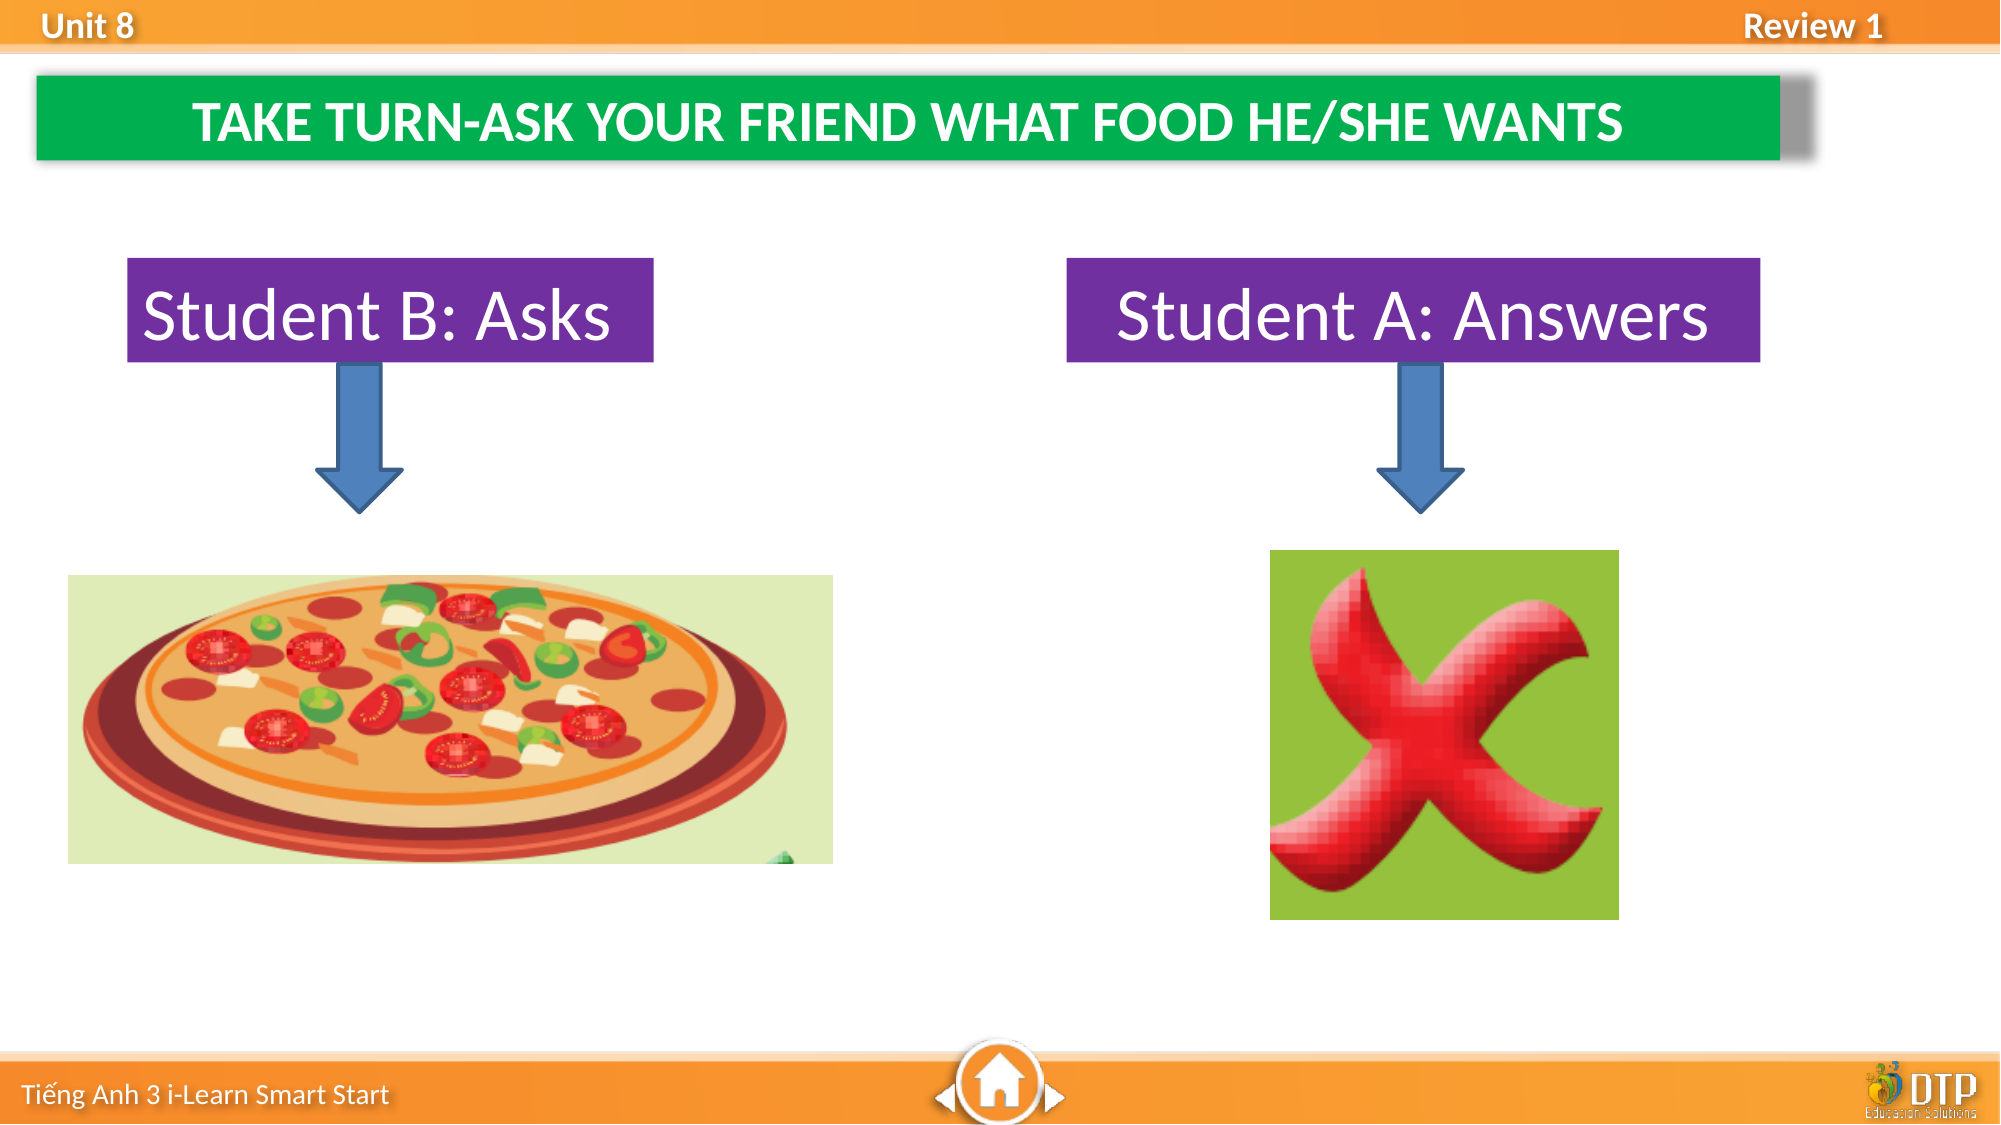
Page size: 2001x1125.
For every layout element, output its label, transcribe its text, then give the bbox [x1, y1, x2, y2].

text_box [315, 361, 404, 515]
picture [0, 0, 2000, 1125]
text_box [1376, 361, 1466, 515]
text_box Student A: Answers [1066, 257, 1761, 363]
text_box Student B: Asks [127, 257, 654, 363]
text_box TAKE TURN-ASK YOUR FRIEND WHAT FOOD HE/SHE WANTS [36, 75, 1781, 161]
